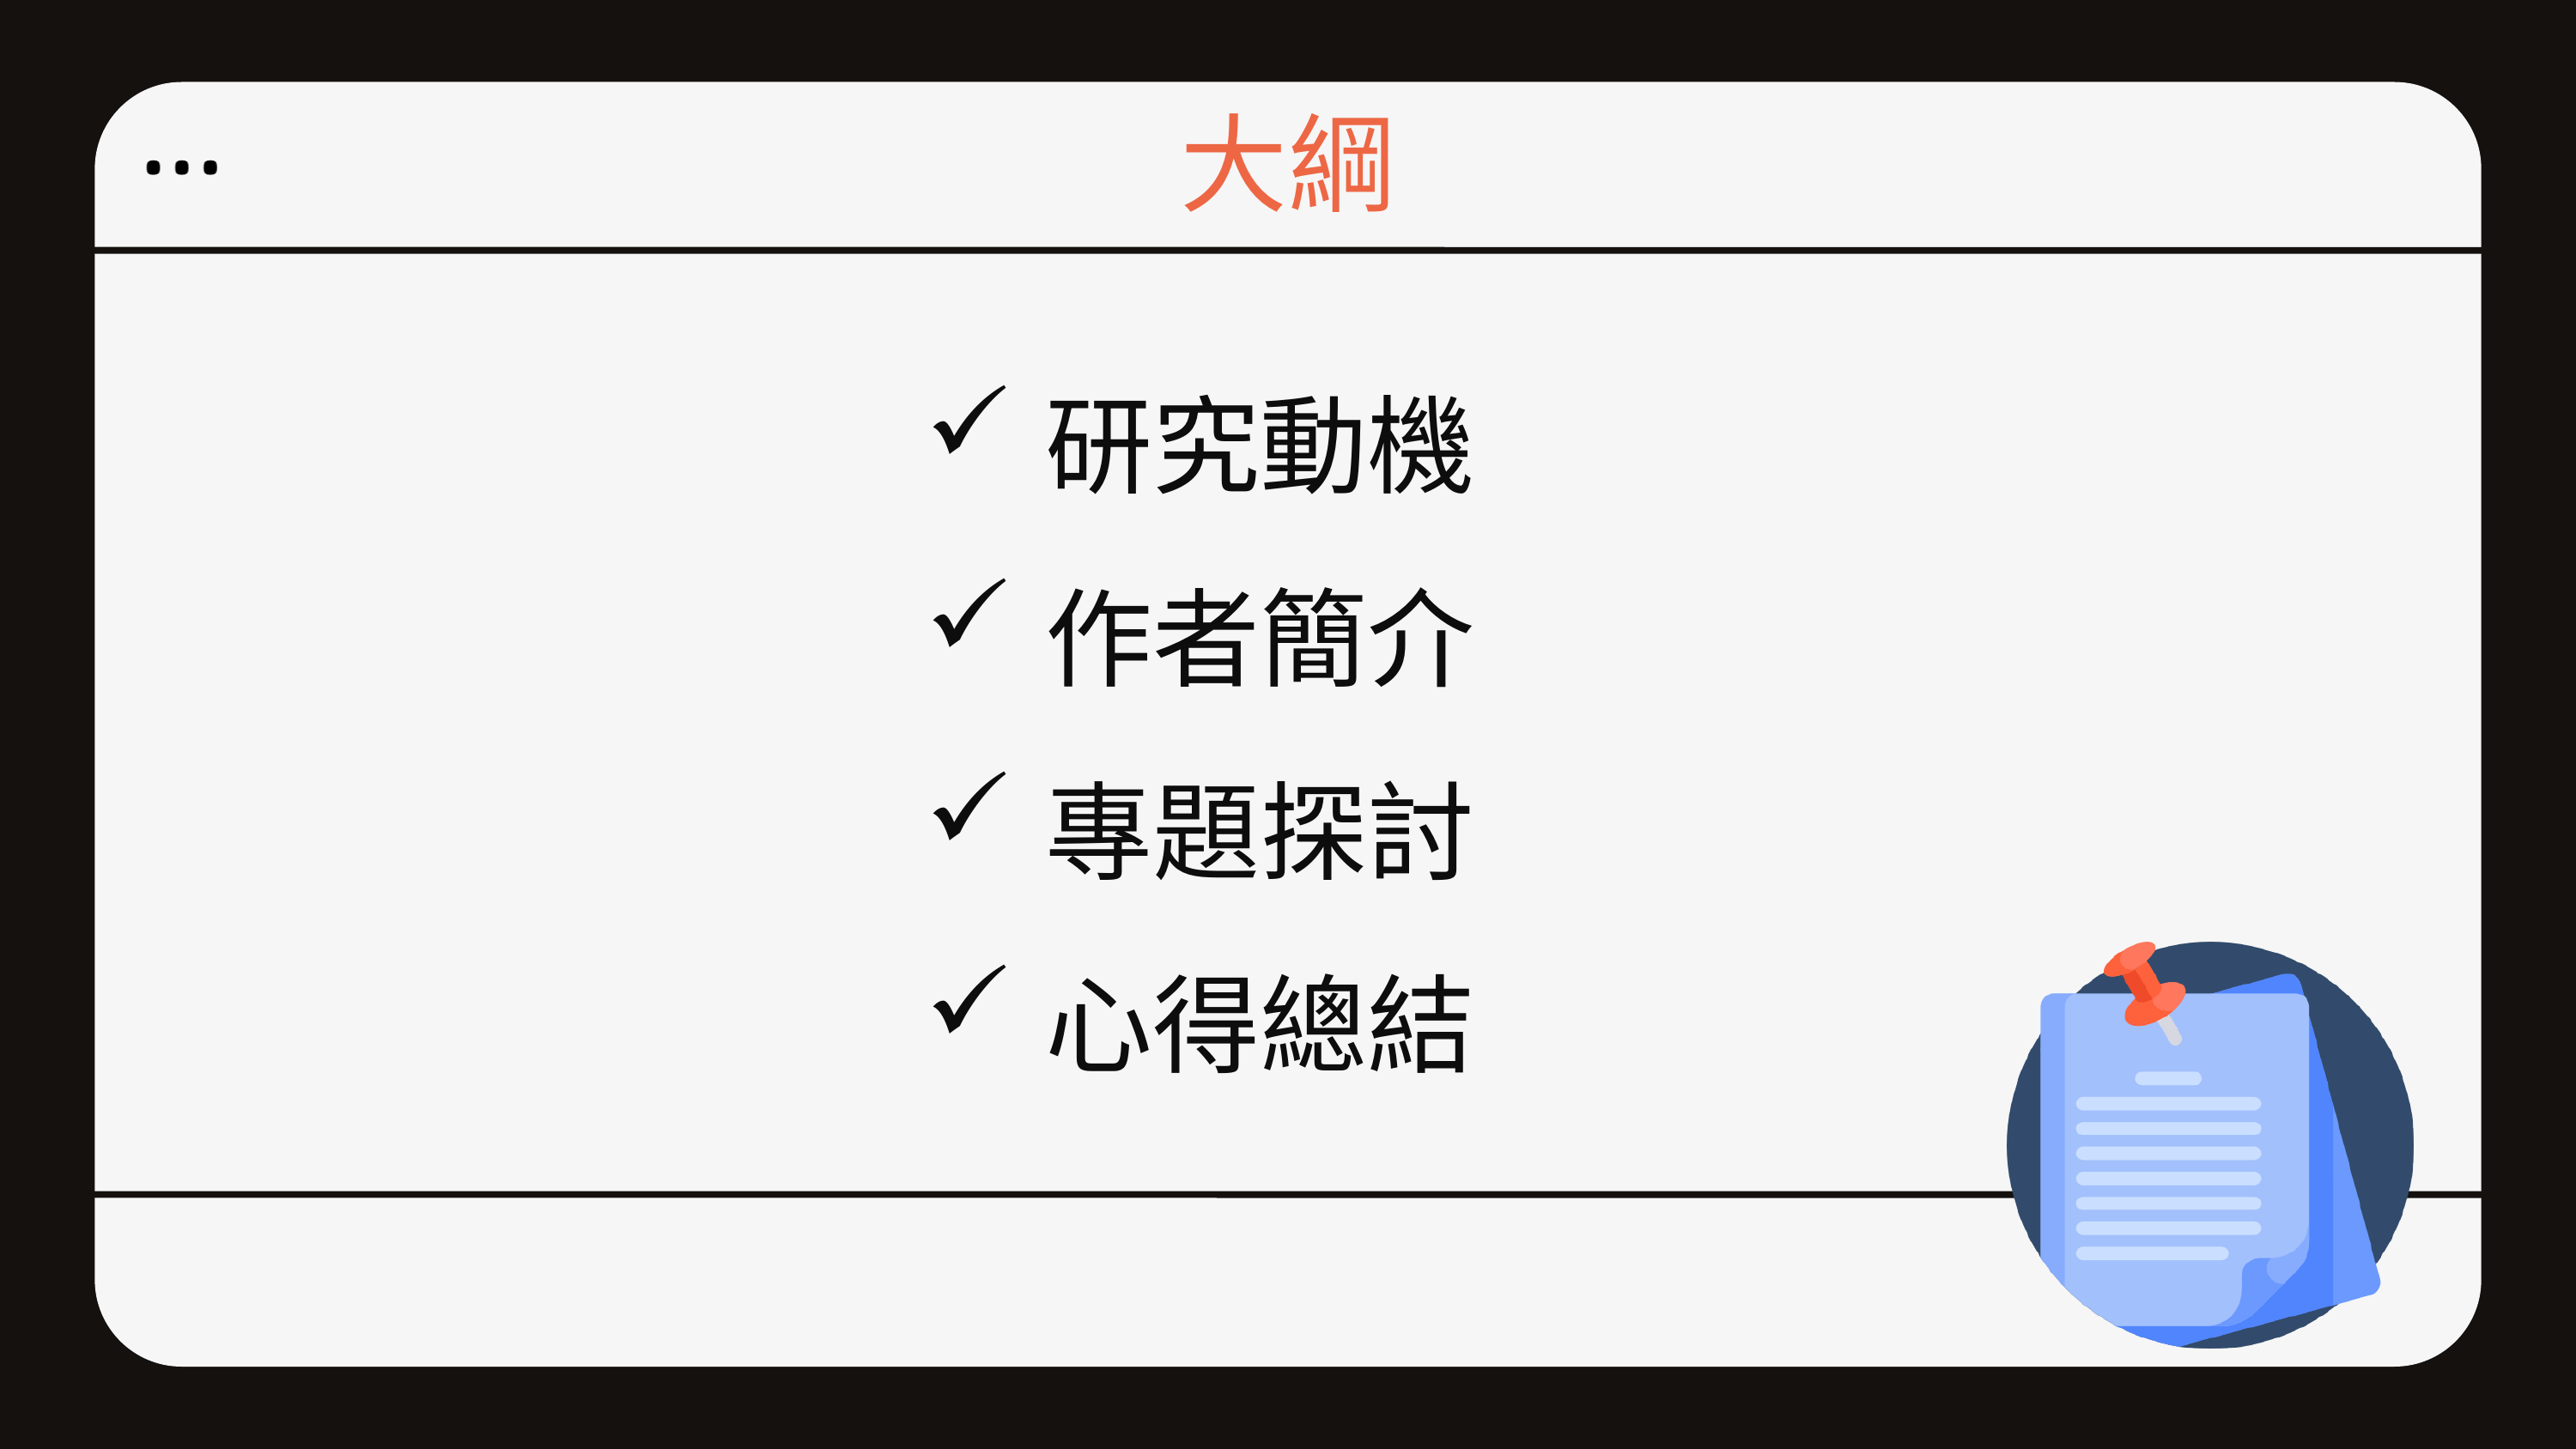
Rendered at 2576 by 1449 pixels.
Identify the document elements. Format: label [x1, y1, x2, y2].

picture [2007, 942, 2414, 1349]
text_box [94, 82, 2482, 1367]
picture [128, 138, 237, 193]
